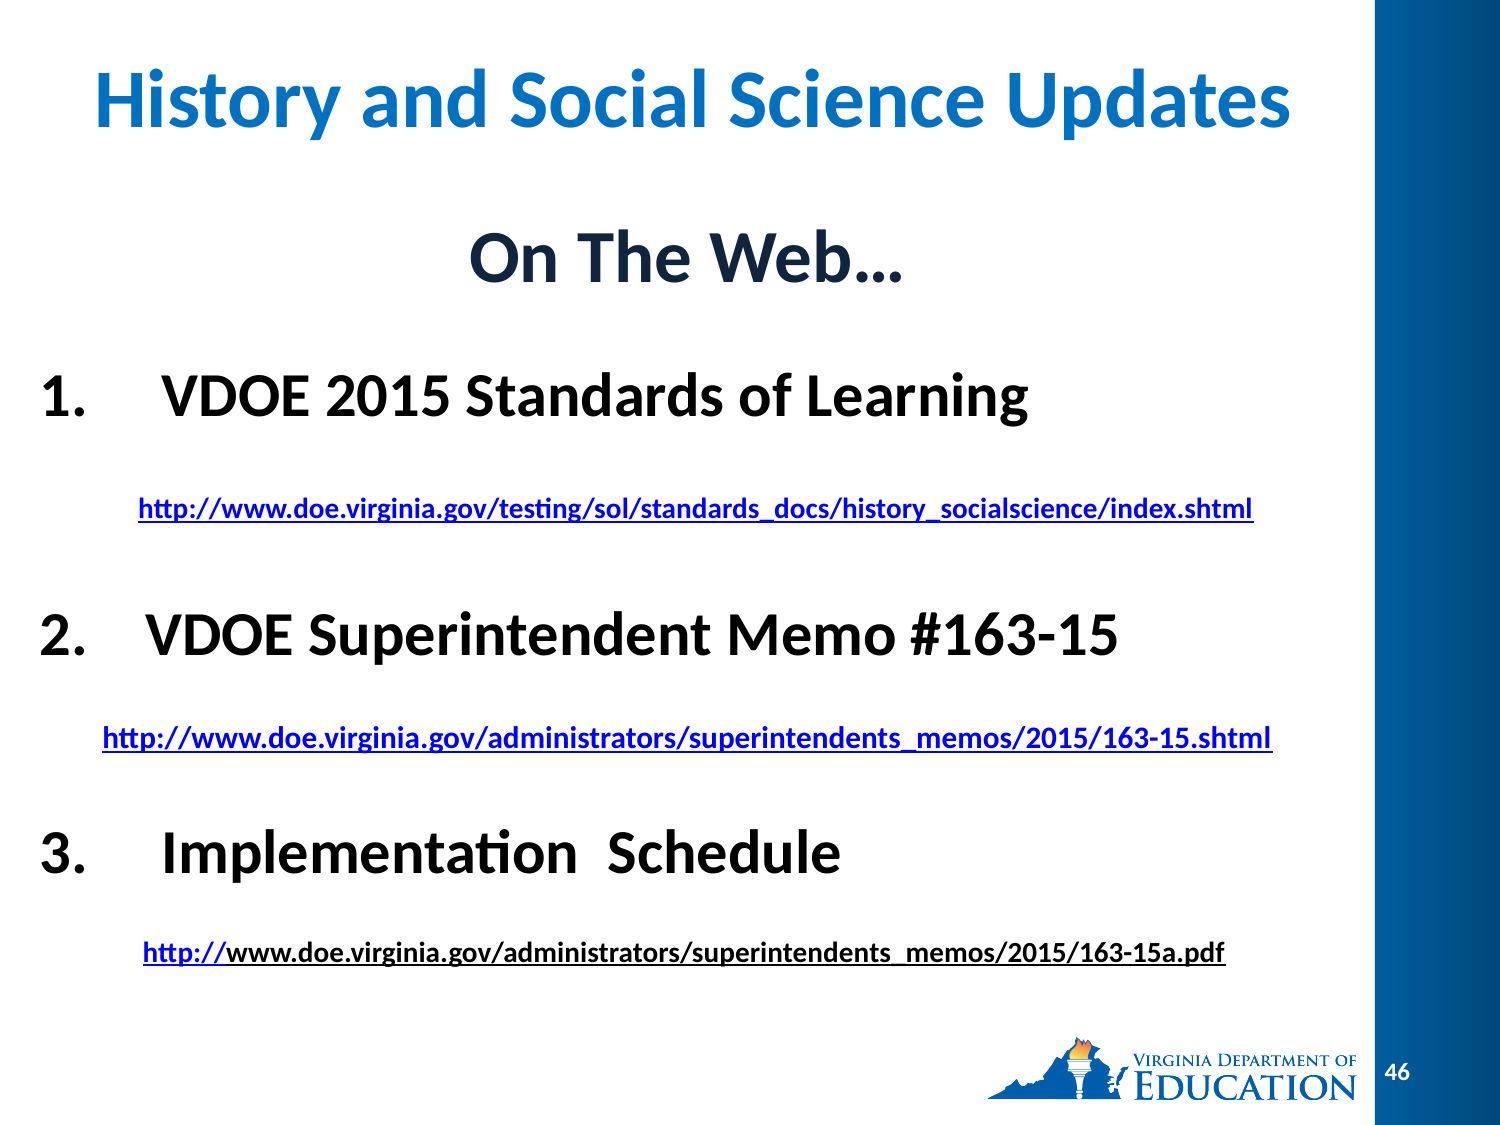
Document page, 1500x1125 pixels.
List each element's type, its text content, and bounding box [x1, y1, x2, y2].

list On The Web… VDOE 2015 Standards of Learning http://www.doe.virginia.gov/testing/sol/standards_docs/history_socialscience/index.shtml 2. VDOE Superintendent Memo #163-15 http://www.doe.virginia.gov/administrators/superintendents_memos/2015/163-15.shtml Implementation Schedule http://www.doe.virginia.gov/administrators/superintendents_memos/2015/163-15a.pdf [23, 198, 1352, 1030]
slide_number 46 [1362, 1040, 1425, 1100]
title History and Social Science Updates [75, 0, 1313, 188]
picture [987, 1037, 1357, 1100]
